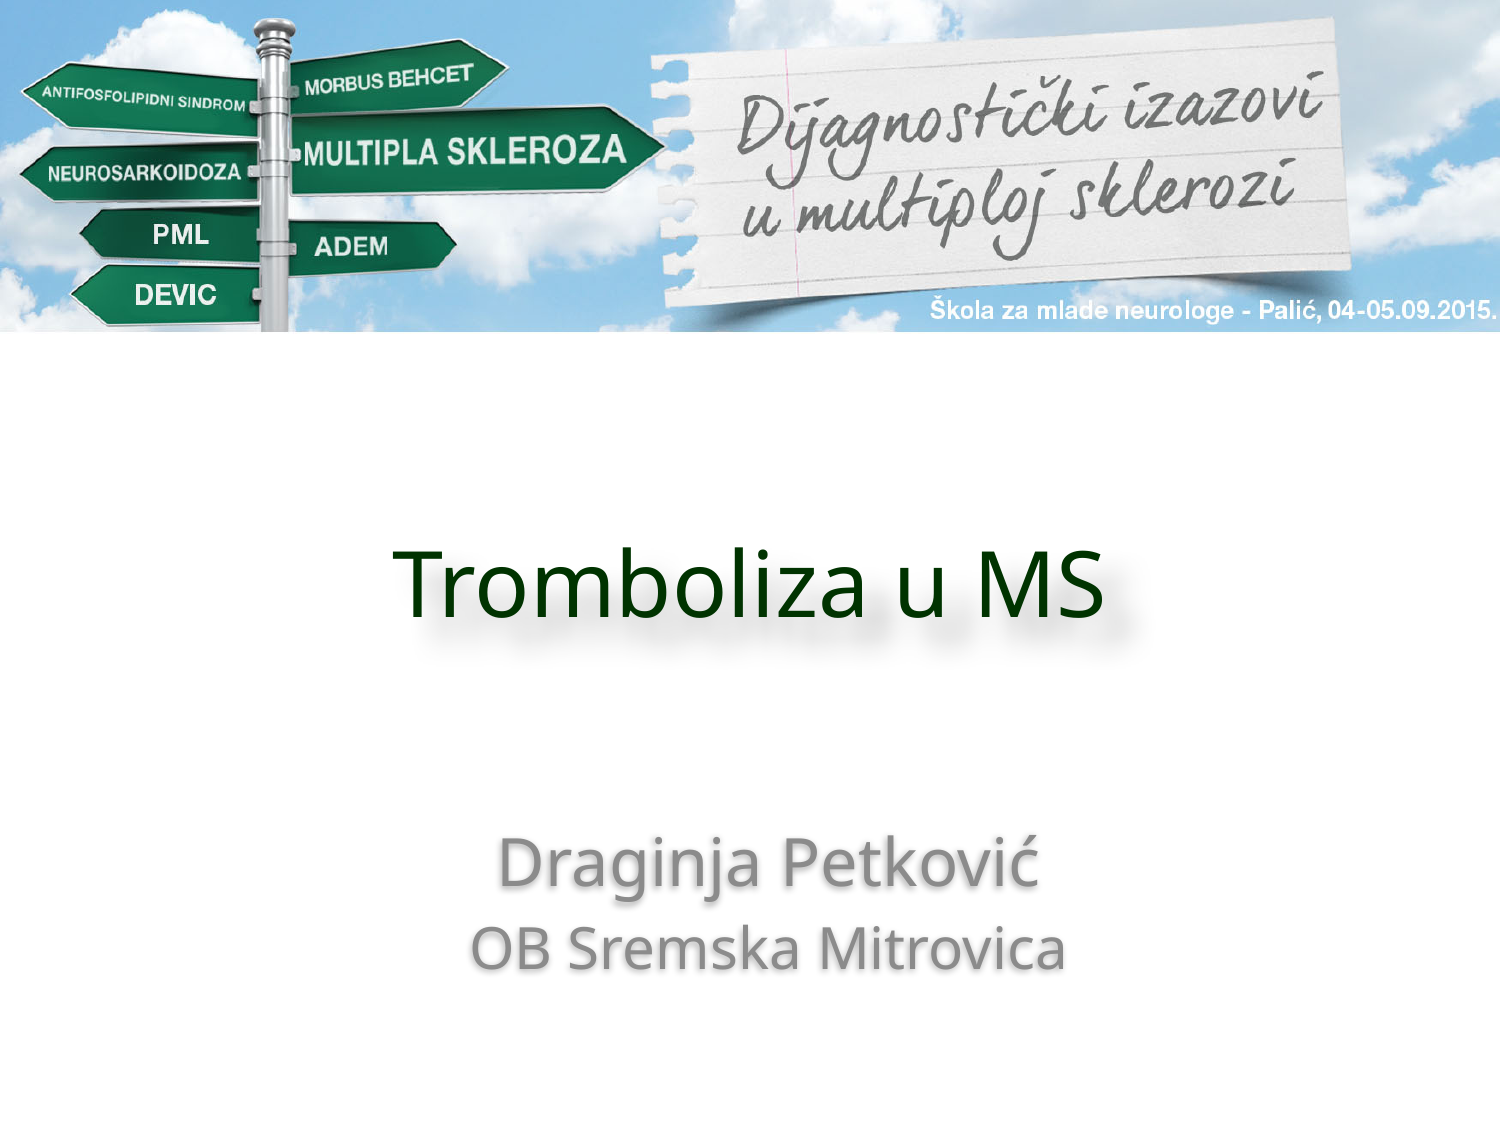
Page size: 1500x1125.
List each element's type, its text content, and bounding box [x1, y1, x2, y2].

title Tromboliza u MS [112, 449, 1388, 713]
subtitle Draginja Petković OB Sremska Mitrovica [62, 812, 1476, 976]
picture [0, 0, 1500, 1125]
